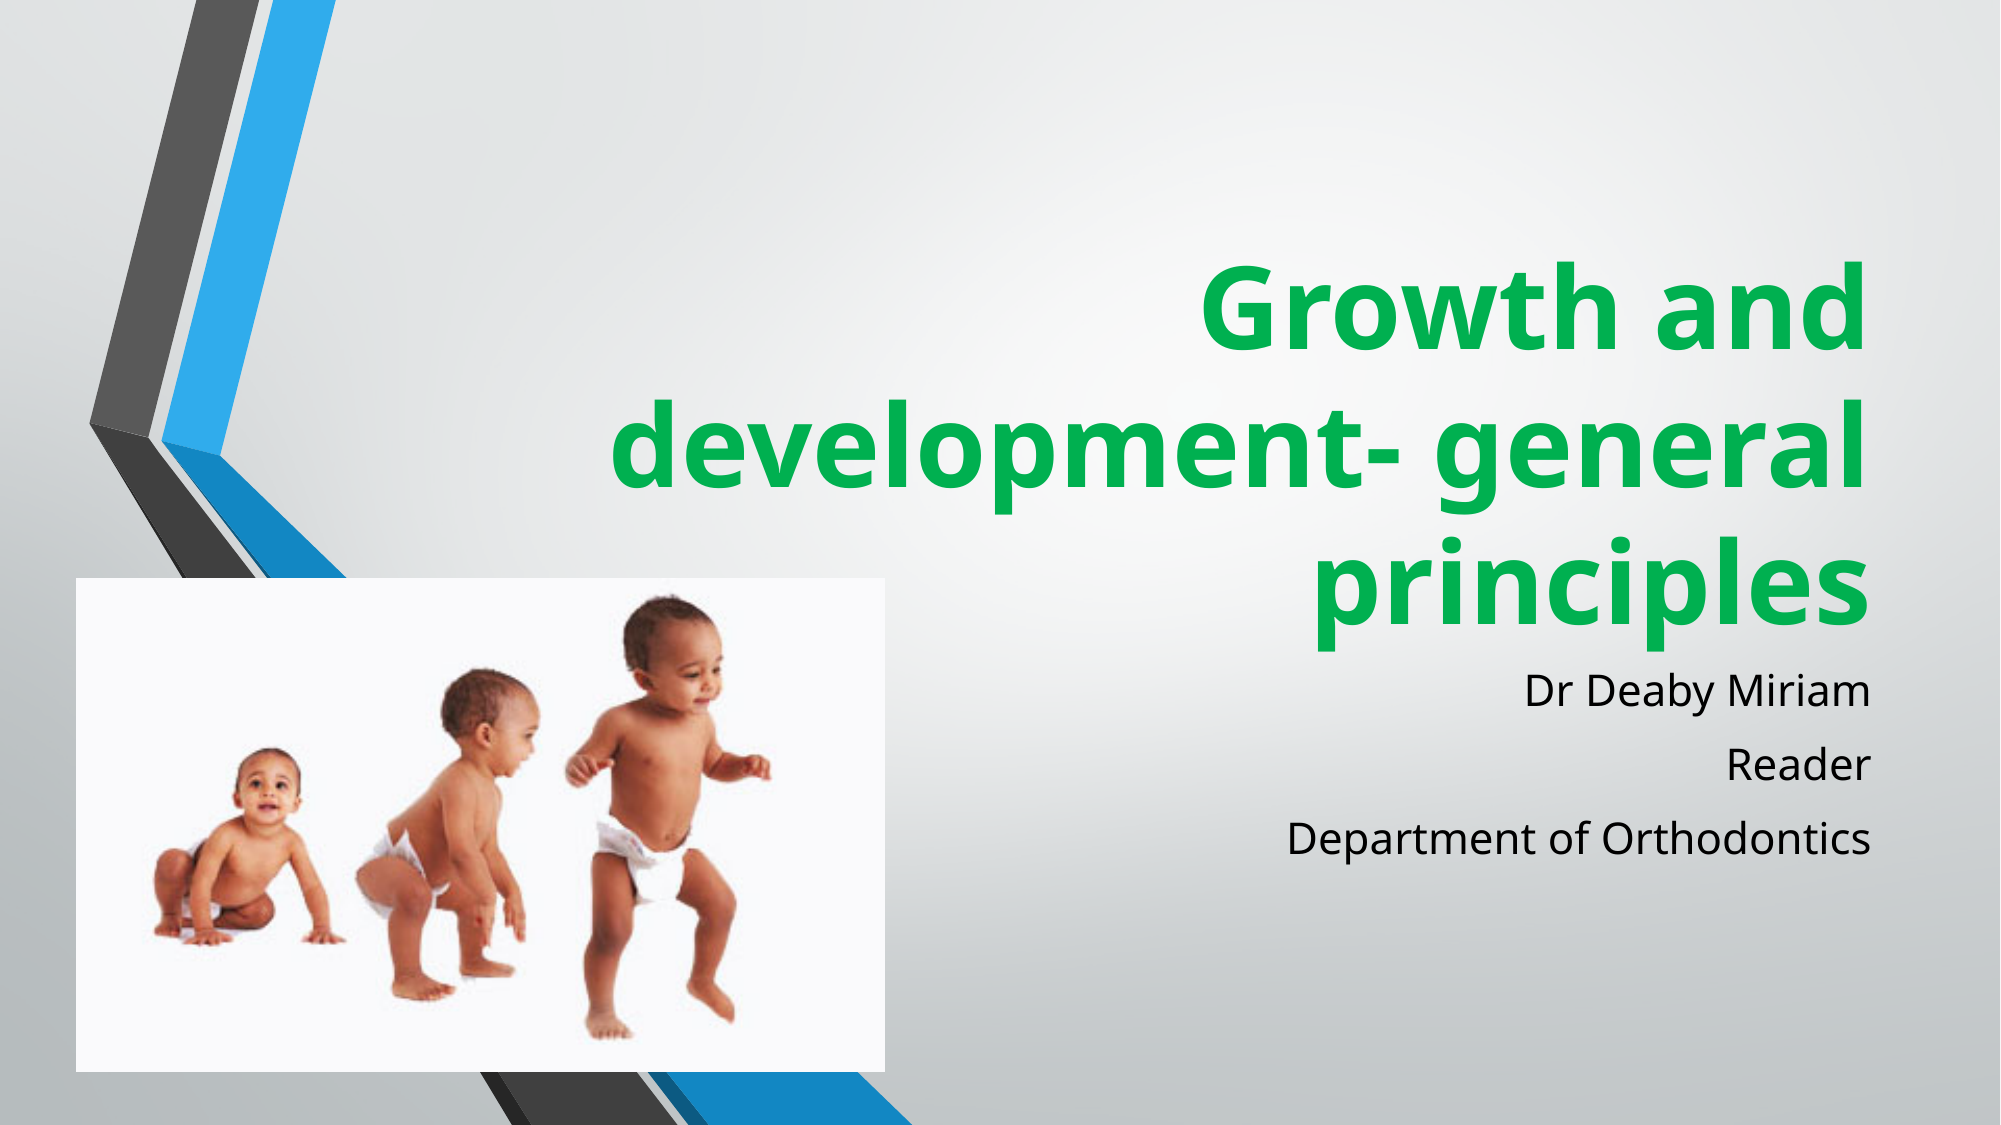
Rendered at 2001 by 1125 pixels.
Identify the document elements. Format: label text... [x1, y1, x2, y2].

picture [75, 577, 885, 1073]
title Growth and development- general principles [480, 226, 1887, 655]
subtitle Dr Deaby Miriam Reader Department of Orthodontics [885, 655, 1887, 884]
